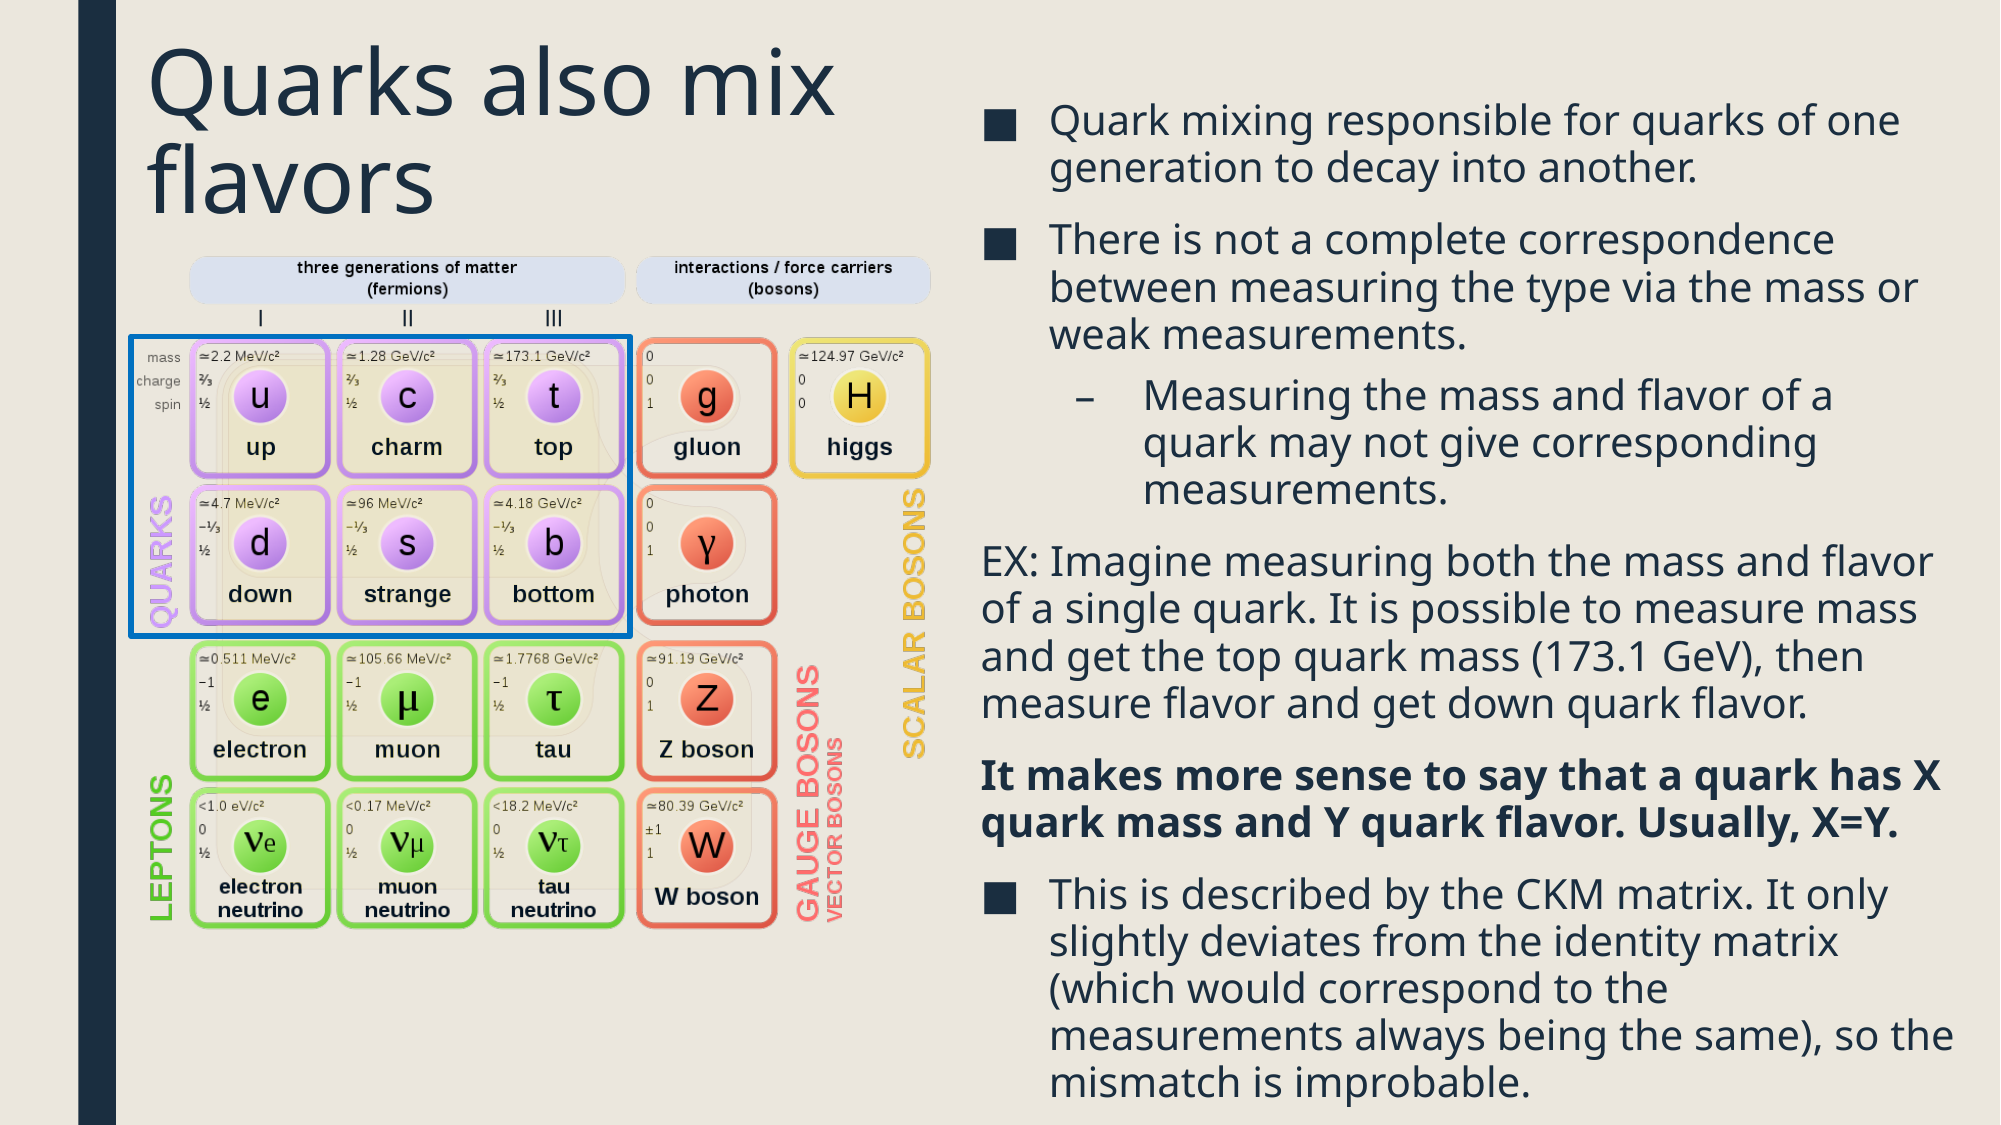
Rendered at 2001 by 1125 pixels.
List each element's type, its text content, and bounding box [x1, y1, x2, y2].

picture [131, 250, 948, 950]
title Quarks also mix flavors [131, 29, 966, 357]
